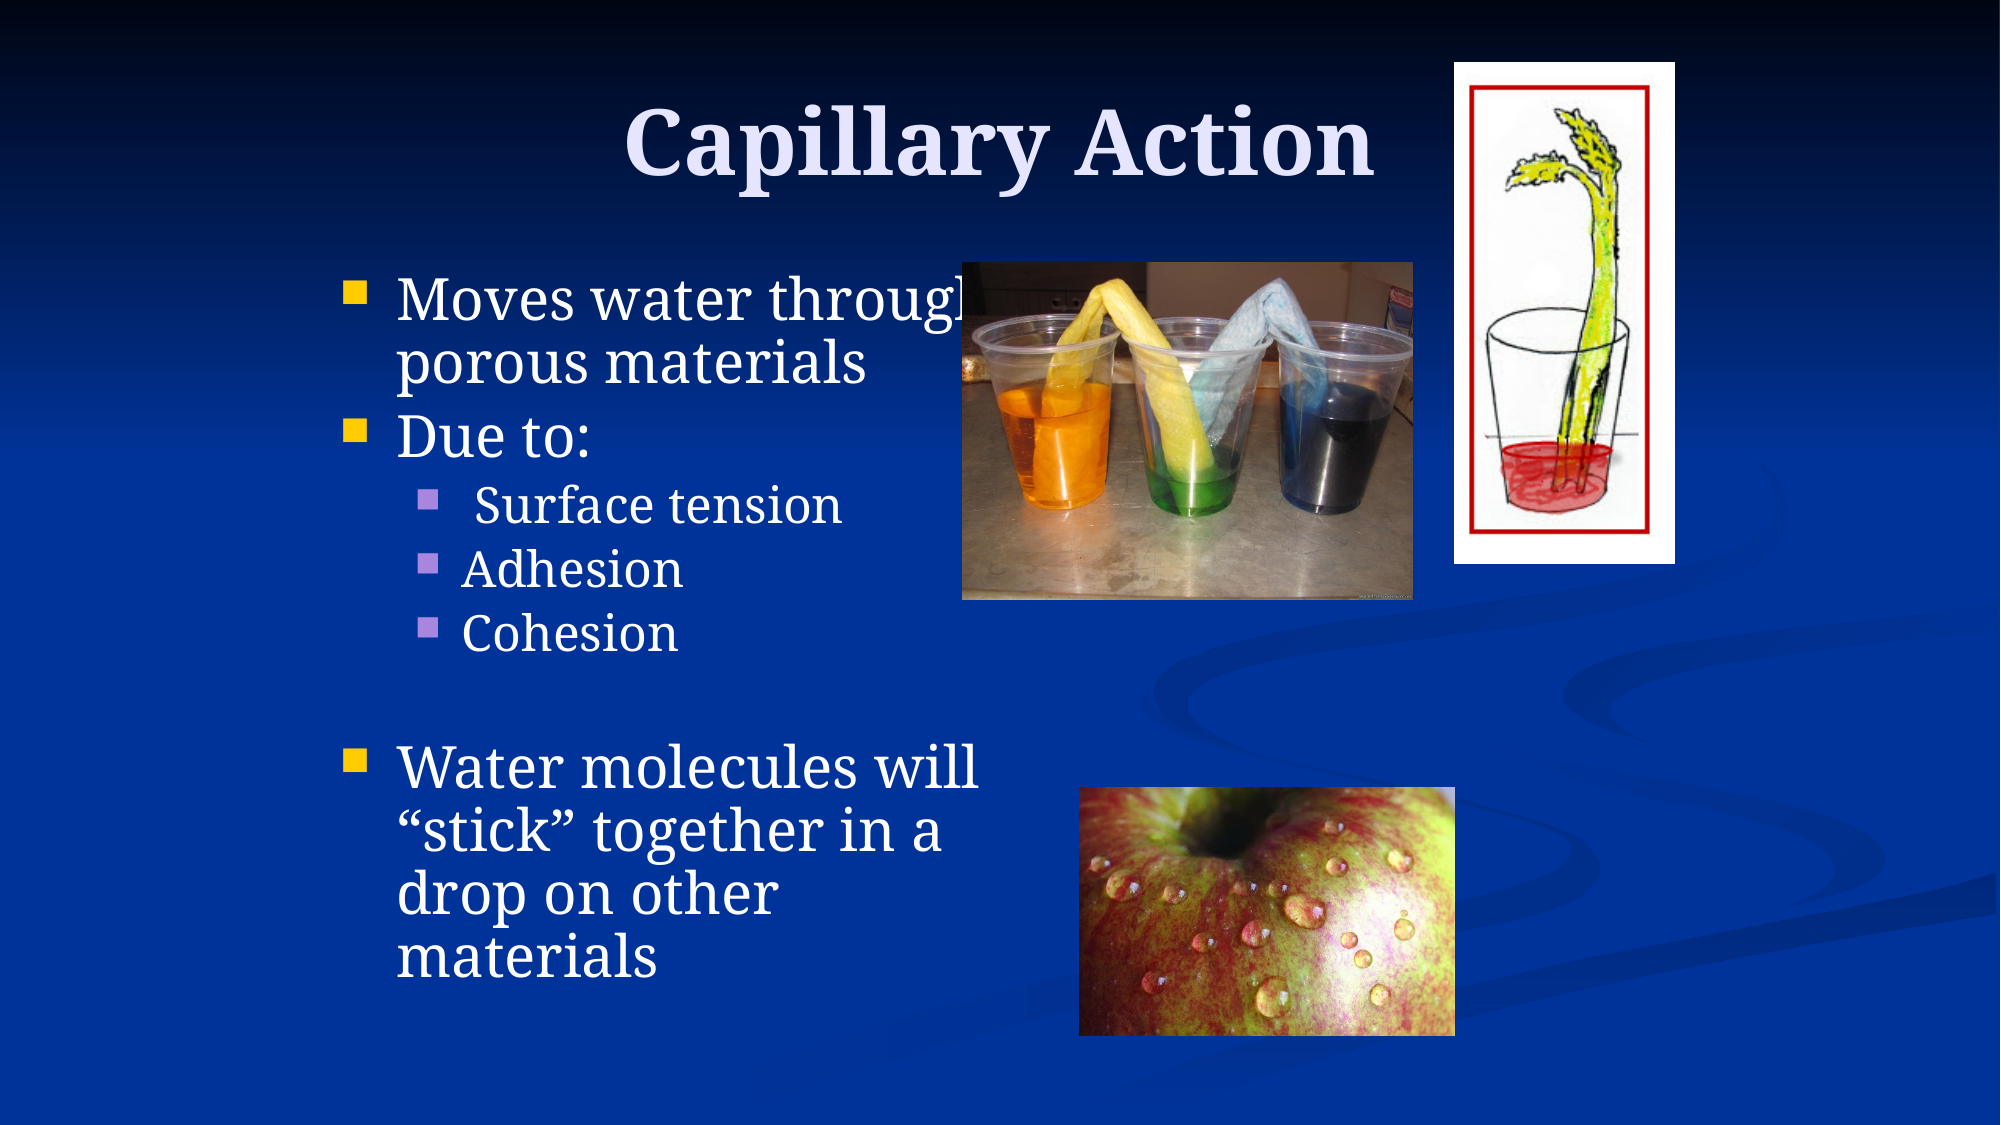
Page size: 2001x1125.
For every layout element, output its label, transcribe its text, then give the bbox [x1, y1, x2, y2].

list Moves water through porous materials Due to: Surface tension Adhesion Cohesion Water molecules will “stick” together in a drop on other materials [324, 262, 1063, 1088]
picture [962, 262, 1413, 600]
picture [1079, 787, 1455, 1036]
title Capillary Action [99, 45, 1900, 233]
picture [1454, 62, 1676, 565]
